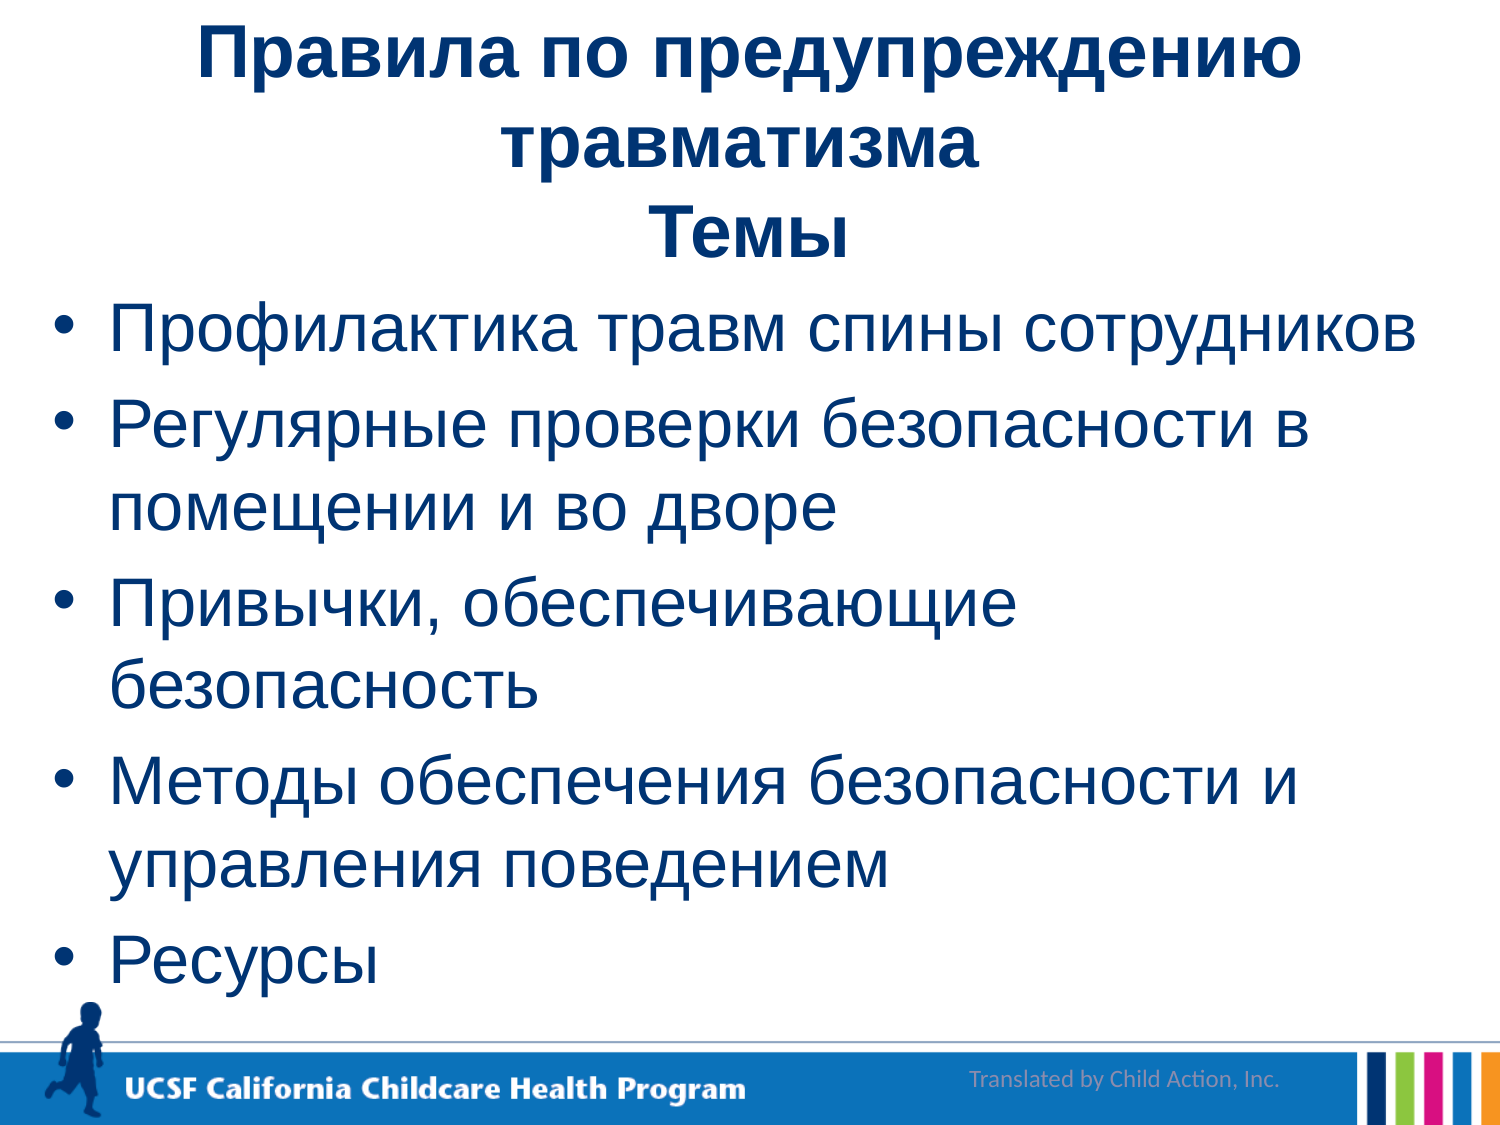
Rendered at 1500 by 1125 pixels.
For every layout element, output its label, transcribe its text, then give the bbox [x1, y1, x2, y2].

picture [0, 1002, 1500, 1125]
title Правила по предупреждению травматизма Темы [0, 0, 1500, 275]
list Профилактика травм спины сотрудников Регулярные проверки безопасности в помещении и во дворе Привычки, обеспечивающие безопасность Методы обеспечения безопасности и управления поведением Ресурсы [37, 275, 1463, 1088]
footer Translated by Child Action, Inc. [887, 1047, 1363, 1107]
